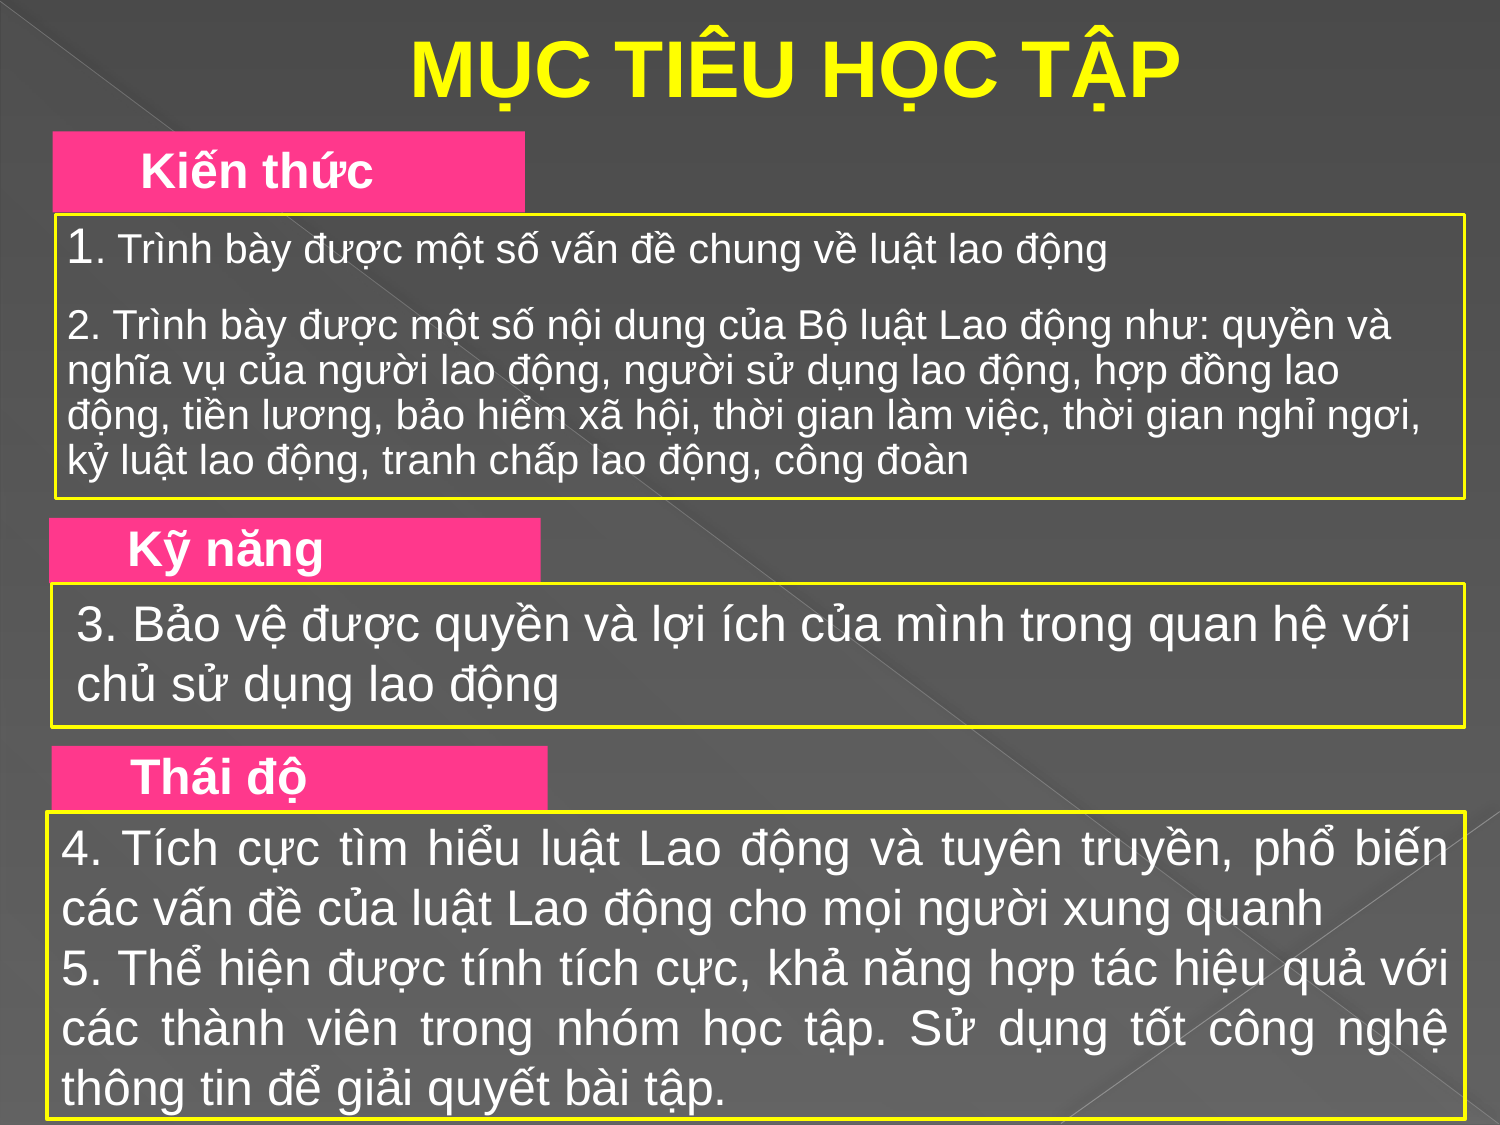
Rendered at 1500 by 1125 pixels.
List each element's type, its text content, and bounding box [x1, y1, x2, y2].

text_box Thái độ [51, 745, 548, 810]
text_box 1. Trình bày được một số vấn đề chung về luật lao động 2. Trình bày được một số nội dung của Bộ luật Lao động như: quyền và nghĩa vụ của người lao động, người sử dụng lao động, hợp đồng lao động, tiền lương, bảo hiểm xã hội, thời gian làm việc, thời gian nghỉ ngơi, kỷ luật lao động, tranh chấp lao động, công đoàn [55, 214, 1465, 499]
text_box 3. Bảo vệ được quyền và lợi ích của mình trong quan hệ với chủ sử dụng lao động [51, 583, 1465, 727]
text_box Kiến thức [52, 131, 525, 213]
title MỤC TIÊU HỌC TẬP [86, 9, 1425, 122]
text_box Kỹ năng [49, 517, 541, 584]
text_box 4. Tích cực tìm hiểu luật Lao động và tuyên truyền, phổ biến các vấn đề của luật Lao động cho mọi người xung quanh 5. Thể hiện được tính tích cực, khả năng hợp tác hiệu quả với các thành viên trong nhóm học tập. Sử dụng tốt công nghệ thông tin để giải quyết bài tập. [45, 810, 1467, 1121]
